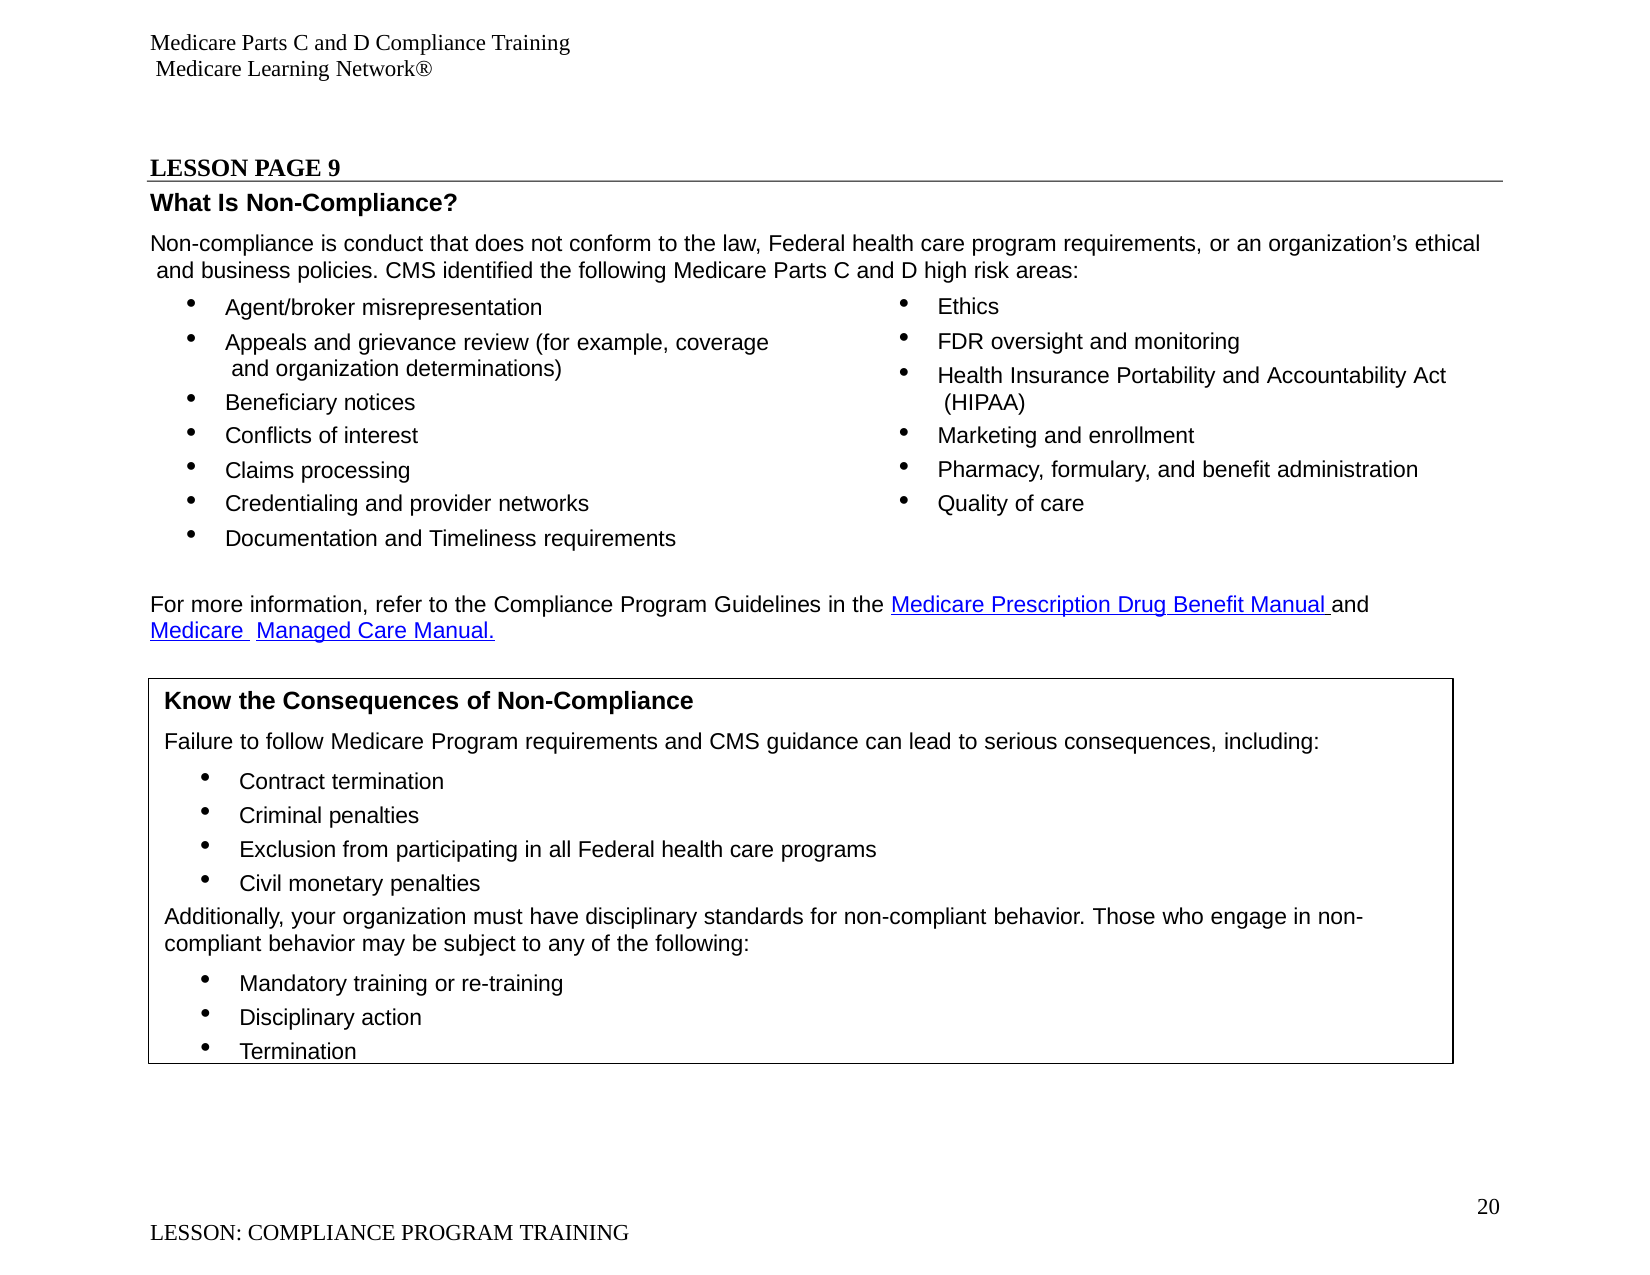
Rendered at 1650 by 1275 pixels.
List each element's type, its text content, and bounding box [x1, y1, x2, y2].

text_box For more information, refer to the Compliance Program Guidelines in the Medicare Prescription Drug Benefit Manual and Medicare Managed Care Manual. [147, 586, 1476, 644]
text_box LESSON: COMPLIANCE PROGRAM TRAINING [147, 1218, 636, 1246]
slide_number 20 [1470, 1191, 1509, 1275]
text_box Agent/broker misrepresentation Appeals and grievance review (for example, coverage and organization determinations) Beneficiary notices Conflicts of interest Claims processing Credentialing and provider networks Documentation and Timeliness requirements [185, 283, 774, 551]
text_box Medicare Parts C and D Compliance Training Medicare Learning Network® LESSON PAGE 9 What Is Non-Compliance? Non-compliance is conduct that does not conform to the law, Federal health care program requirements, or an organization’s ethical and business policies. CMS identified the following Medicare Parts C and D high risk areas: [147, 24, 1487, 283]
text_box Know the Consequences of Non-Compliance Failure to follow Medicare Program requirements and CMS guidance can lead to serious consequences, including: Contract termination Criminal penalties Exclusion from participating in all Federal health care programs Civil monetary penalties Additionally, your organization must have disciplinary standards for non-compliant behavior. Those who engage in non- compliant behavior may be subject to any of the following: Mandatory training or re-training Disciplinary action Termination [148, 678, 1454, 1064]
text_box Ethics FDR oversight and monitoring Health Insurance Portability and Accountability Act (HIPAA) Marketing and enrollment Pharmacy, formulary, and benefit administration Quality of care [897, 283, 1452, 517]
